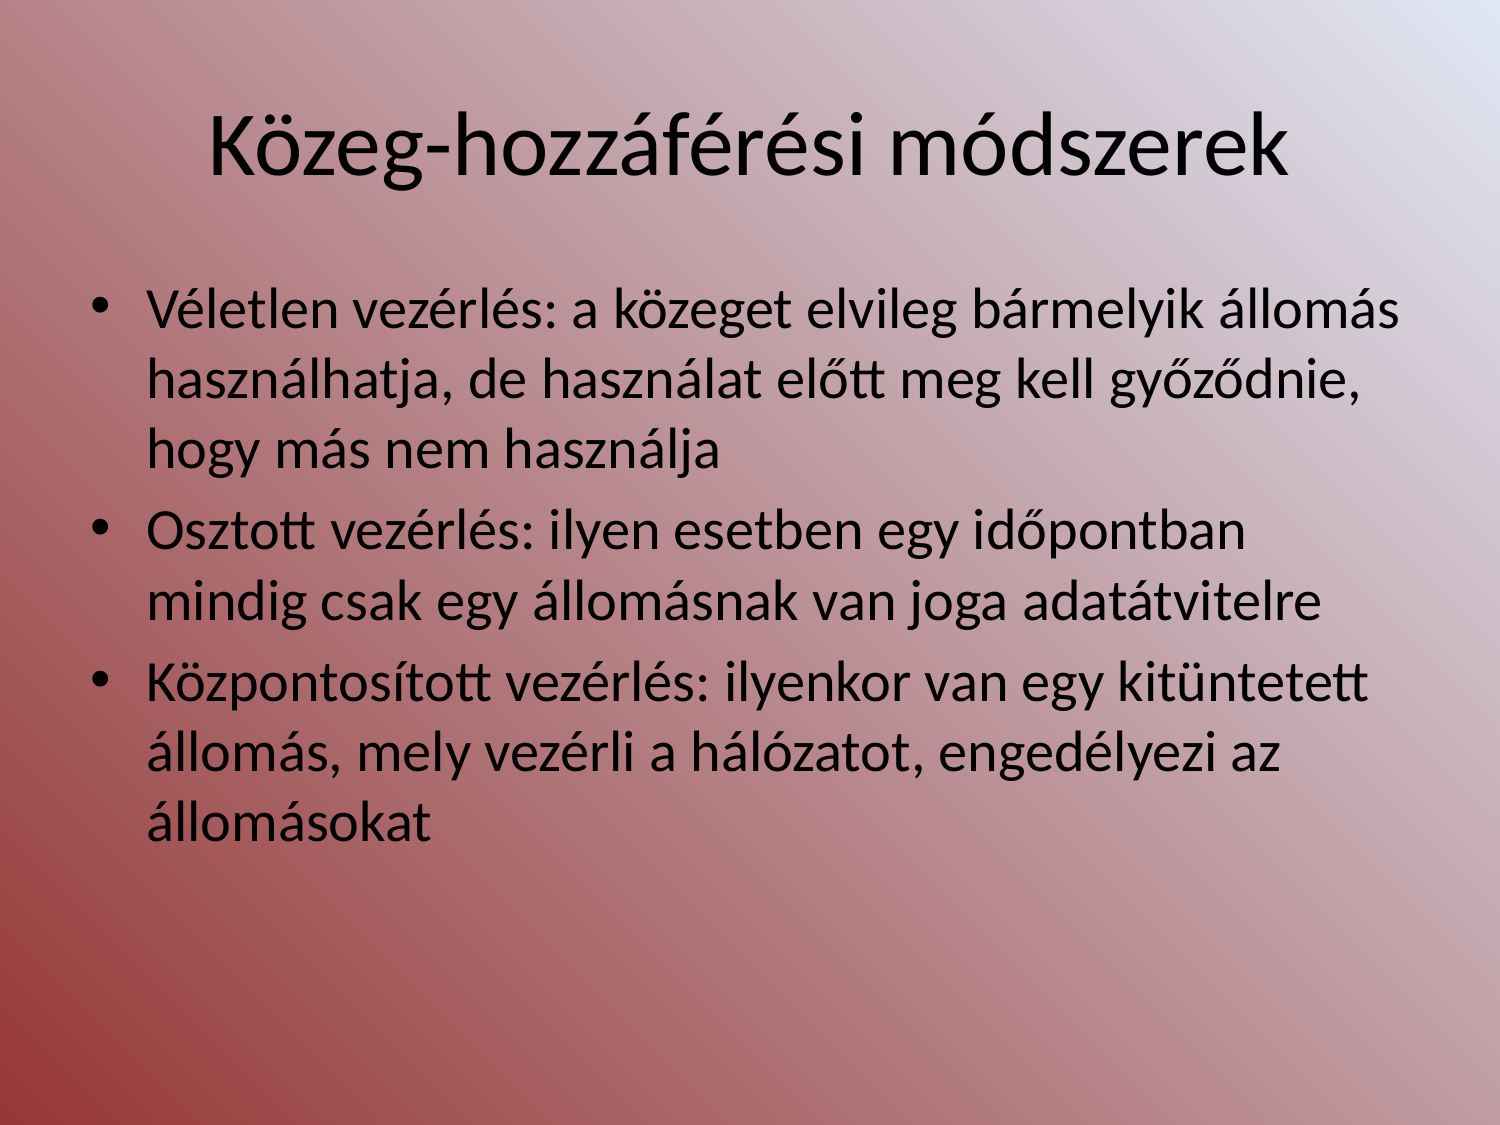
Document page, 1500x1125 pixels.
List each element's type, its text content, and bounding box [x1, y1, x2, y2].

title Közeg-hozzáférési módszerek [75, 45, 1425, 233]
list Véletlen vezérlés: a közeget elvileg bármelyik állomás használhatja, de használat előtt meg kell győződnie, hogy más nem használja Osztott vezérlés: ilyen esetben egy időpontban mindig csak egy állomásnak van joga adatátvitelre Központosított vezérlés: ilyenkor van egy kitüntetett állomás, mely vezérli a hálózatot, engedélyezi az állomásokat [75, 262, 1425, 1005]
